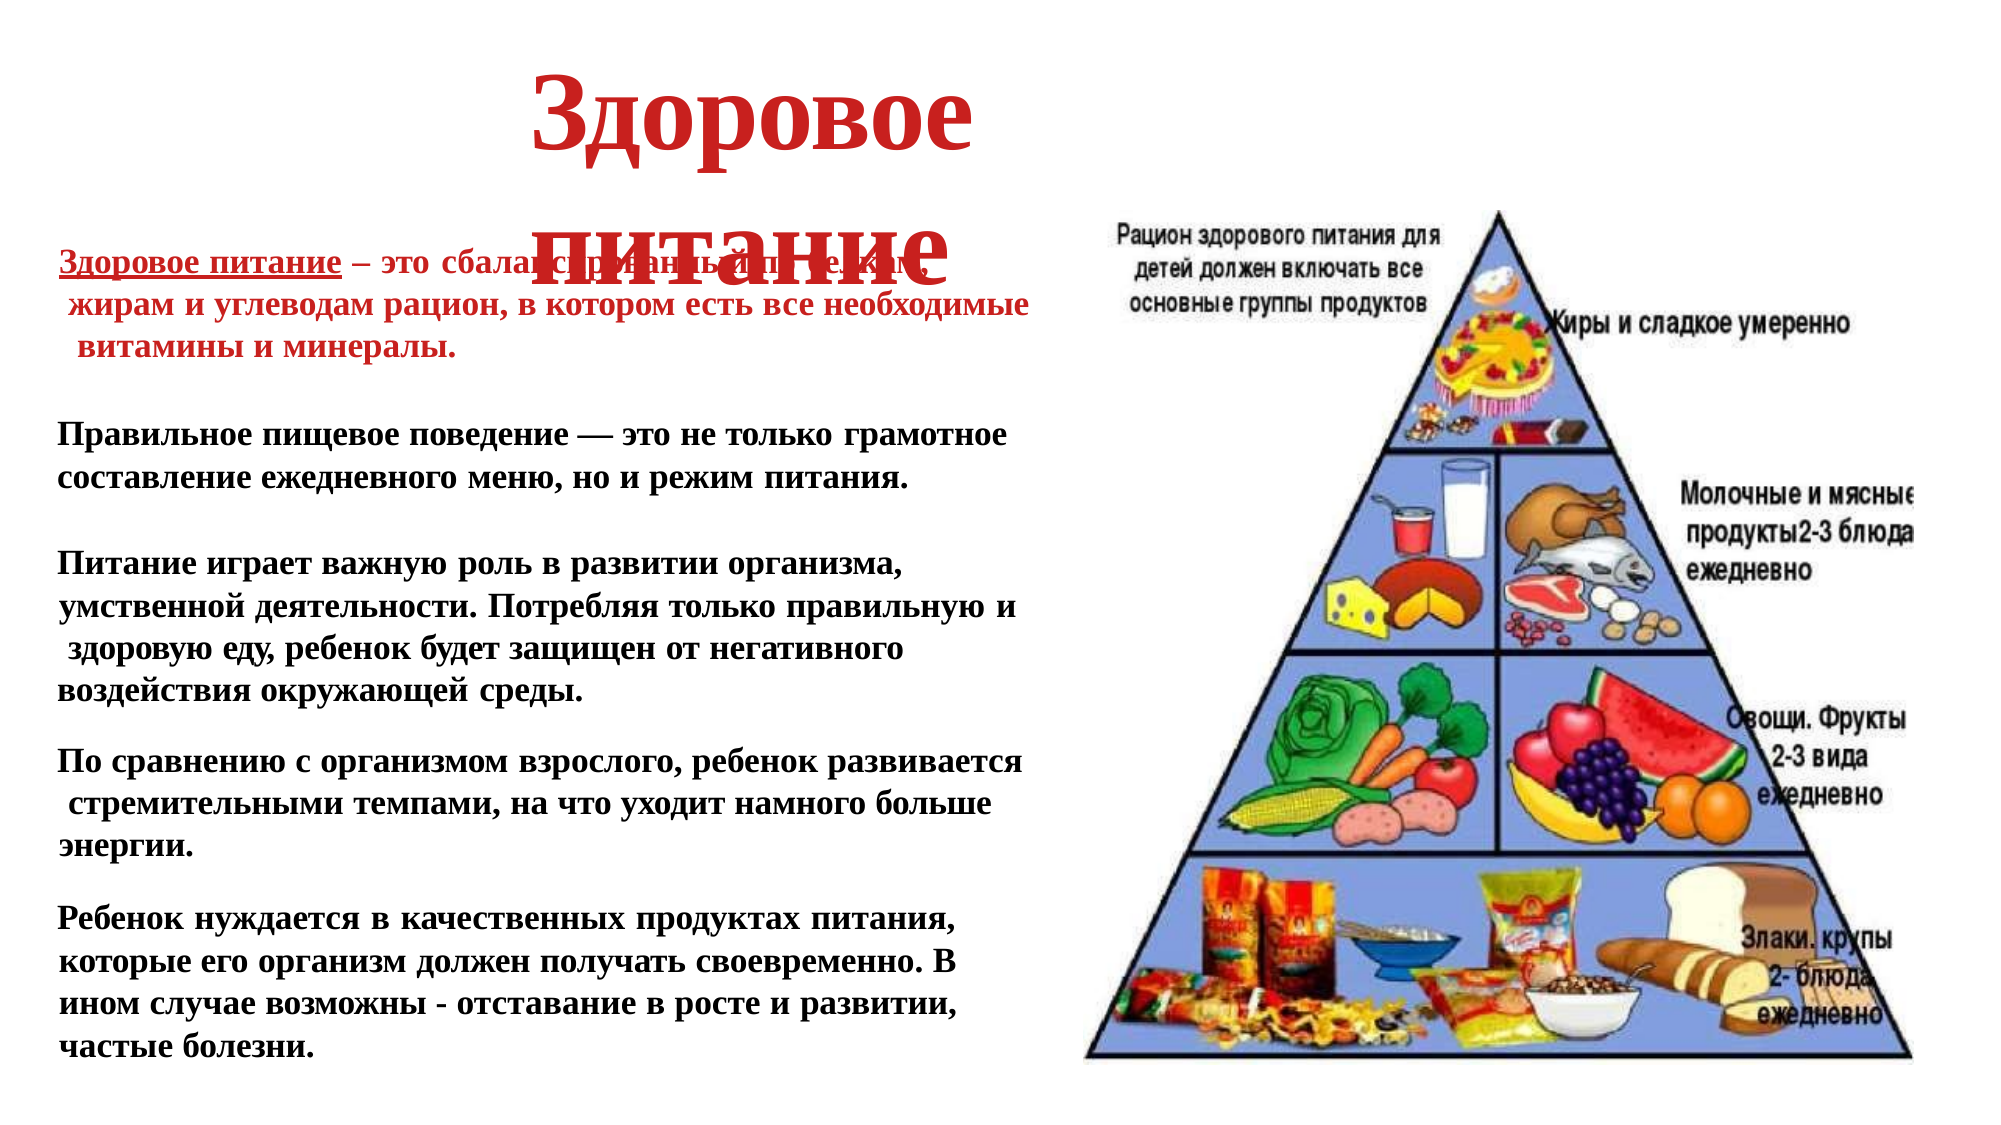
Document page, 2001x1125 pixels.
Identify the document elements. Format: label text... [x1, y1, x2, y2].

picture [1082, 210, 1915, 1065]
text_box Здоровое питание – это сбалансированный по белкам, жирам и углеводам рацион, в котором есть все необходимые витамины и минералы. Правильное пищевое поведение — это не только грамотное составление ежедневного меню, но и режим питания. Питание играет важную роль в развитии организма, умственной деятельности. Потребляя только правильную и здоровую еду, ребенок будет защищен от негативного воздействия окружающей среды. По сравнению с организмом взрослого, ребенок развивается стремительными темпами, на что уходит намного больше энергии. Ребенок нуждается в качественных продуктах питания, которые его организм должен получать своевременно. В ином случае возможны - отставание в росте и развитии, частые болезни. [56, 237, 1037, 1065]
title Здоровое питание [527, 34, 1461, 307]
